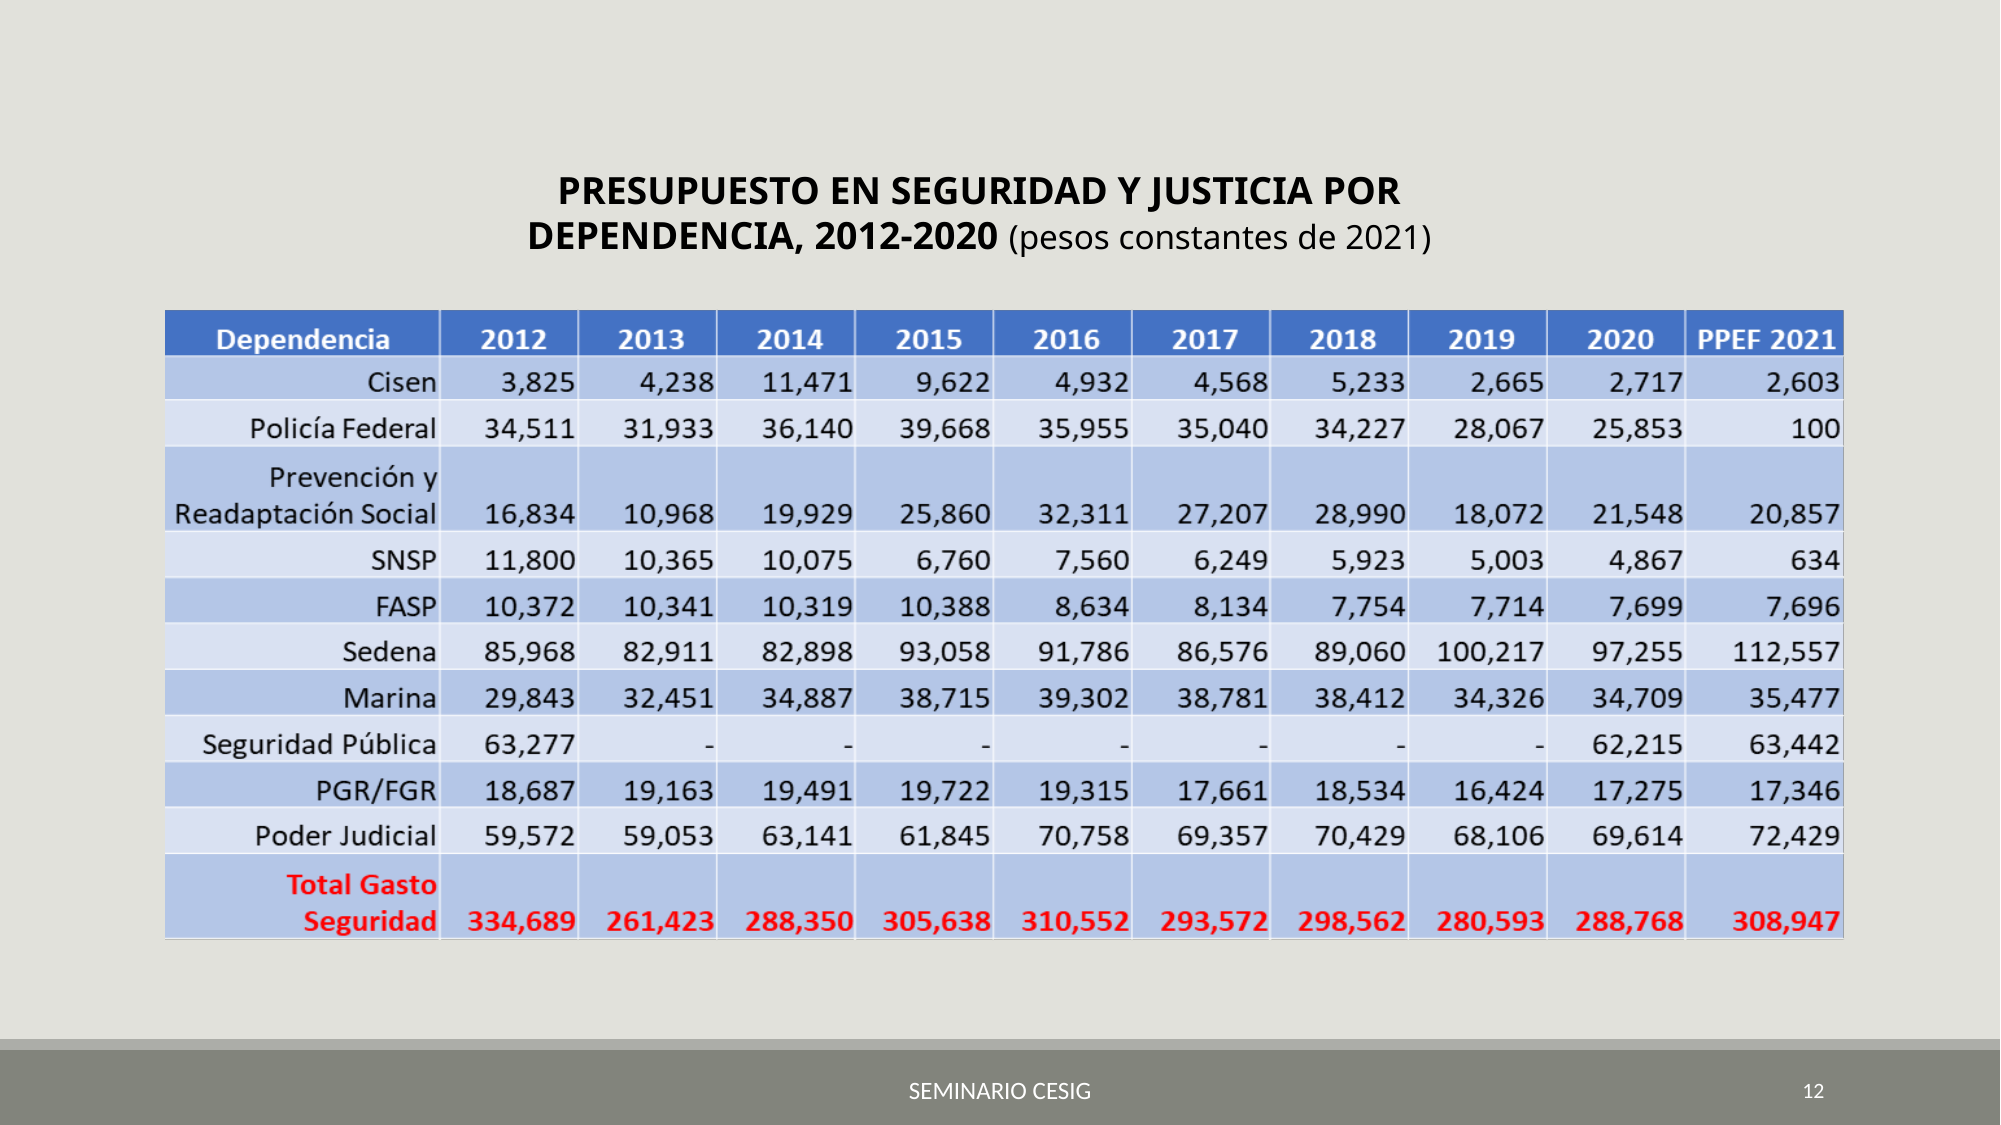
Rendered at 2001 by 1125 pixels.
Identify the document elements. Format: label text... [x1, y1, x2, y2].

footer Seminario cesig [604, 1059, 1396, 1120]
slide_number 12 [1624, 1059, 1840, 1120]
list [165, 309, 1845, 960]
text_box PRESUPUESTO EN SEGURIDAD Y JUSTICIA POR DEPENDENCIA, 2012-2020 (pesos constantes de 2021) [479, 159, 1480, 265]
